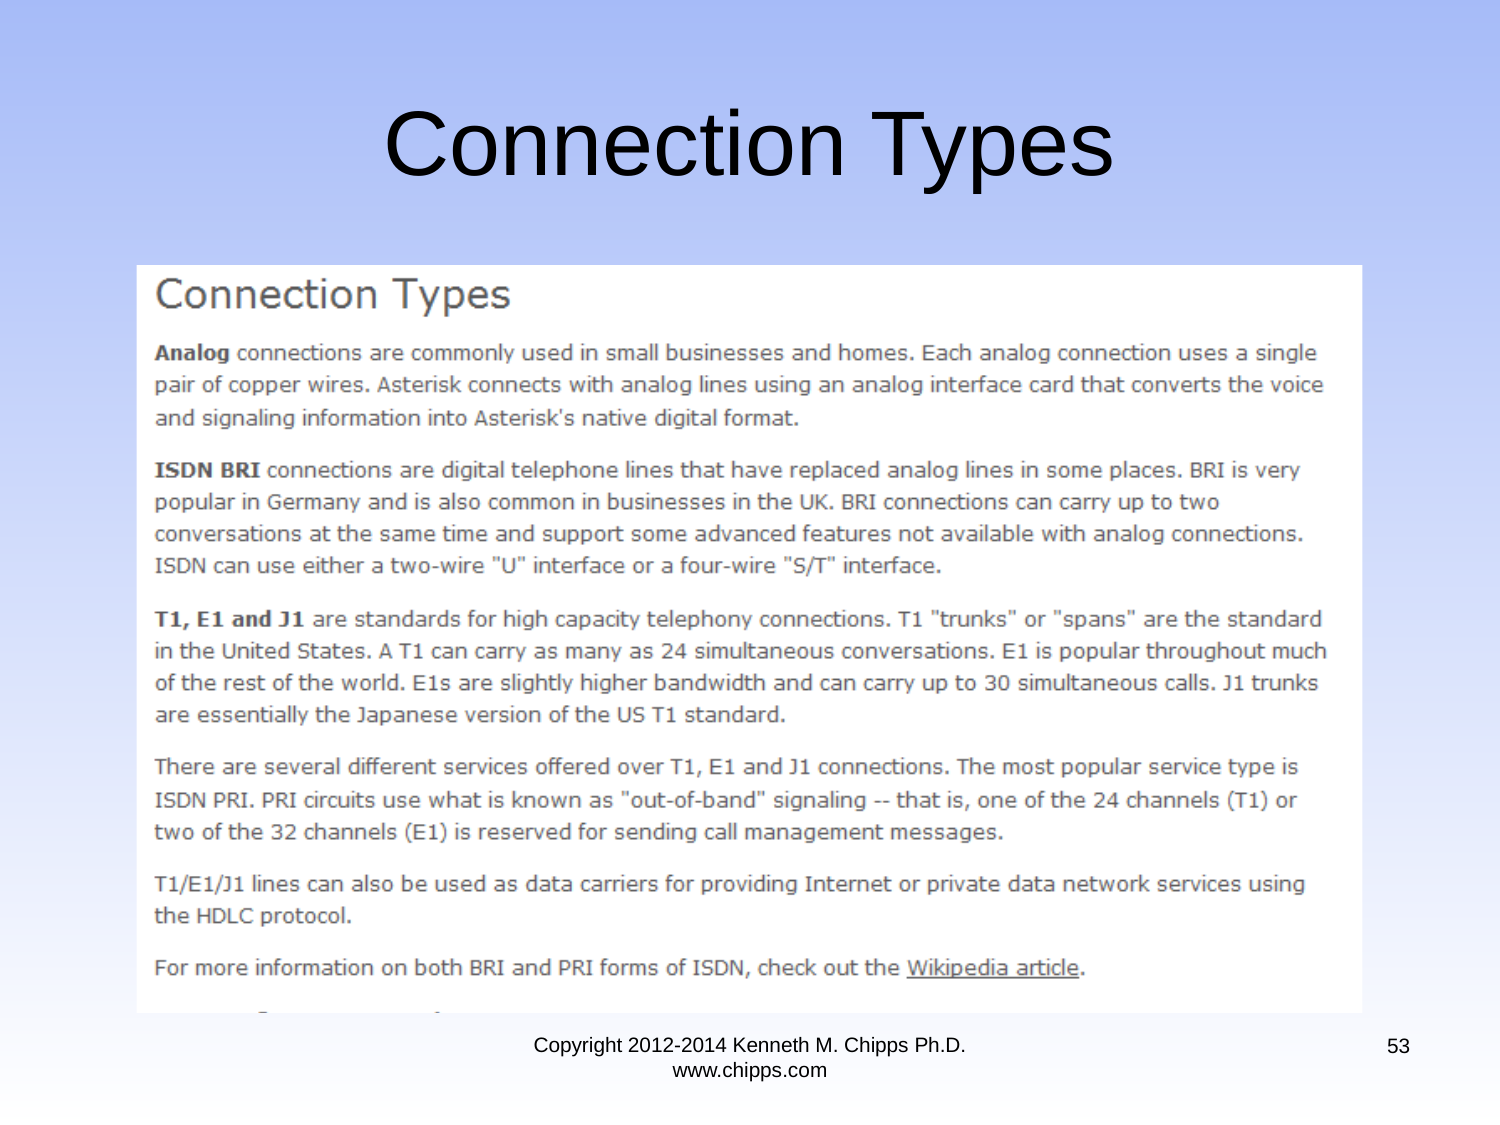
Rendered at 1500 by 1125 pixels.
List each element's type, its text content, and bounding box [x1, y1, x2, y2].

footer Copyright 2012-2014 Kenneth M. Chipps Ph.D. www.chipps.com [449, 1024, 1051, 1103]
title Connection Types [75, 45, 1425, 233]
slide_number 53 [1074, 1024, 1426, 1104]
picture [136, 265, 1363, 1013]
